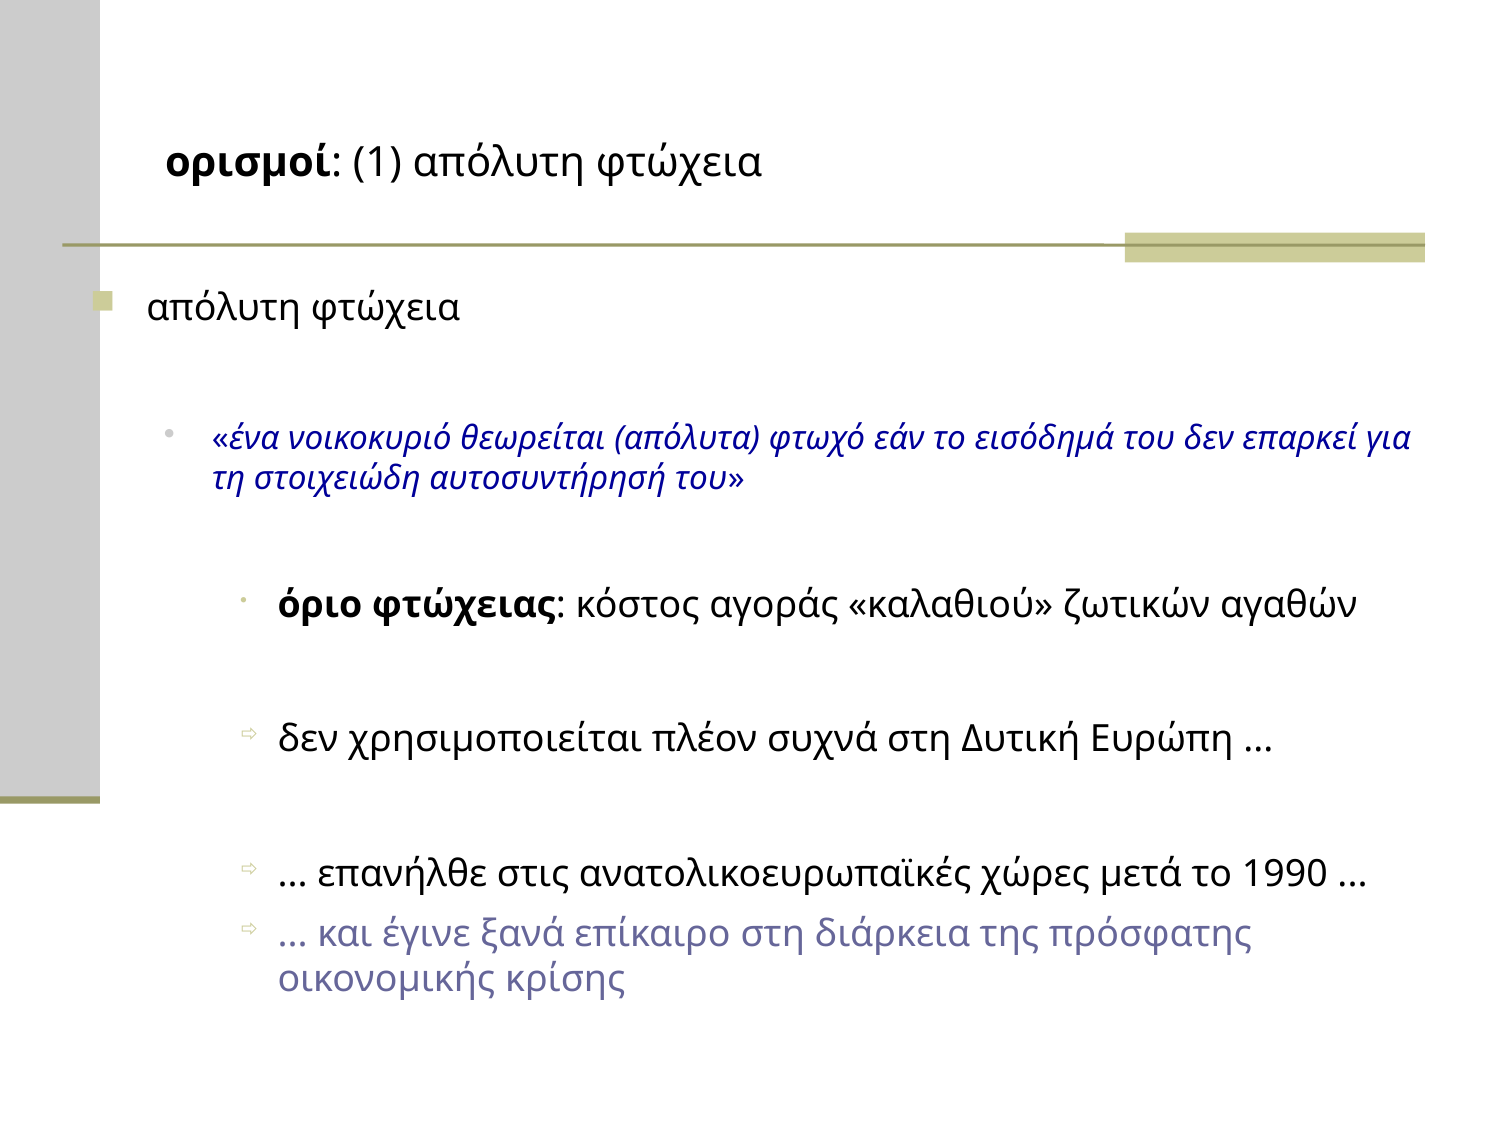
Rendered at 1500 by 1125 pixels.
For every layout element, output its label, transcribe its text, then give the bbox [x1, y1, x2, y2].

list απόλυτη φτώχεια «ένα νοικοκυριό θεωρείται (απόλυτα) φτωχό εάν το εισόδημά του δεν επαρκεί για τη στοιχειώδη αυτοσυντήρησή του» όριο φτώχειας: κόστος αγοράς «καλαθιού» ζωτικών αγαθών δεν χρησιμοποιείται πλέον συχνά στη Δυτική Ευρώπη ... ... επανήλθε στις ανατολικοευρωπαϊκές χώρες μετά το 1990 ... ... και έγινε ξανά επίκαιρο στη διάρκεια της πρόσφατης οικονομικής κρίσης [75, 275, 1447, 953]
title ορισμοί: (1) απόλυτη φτώχεια [150, 87, 1425, 233]
